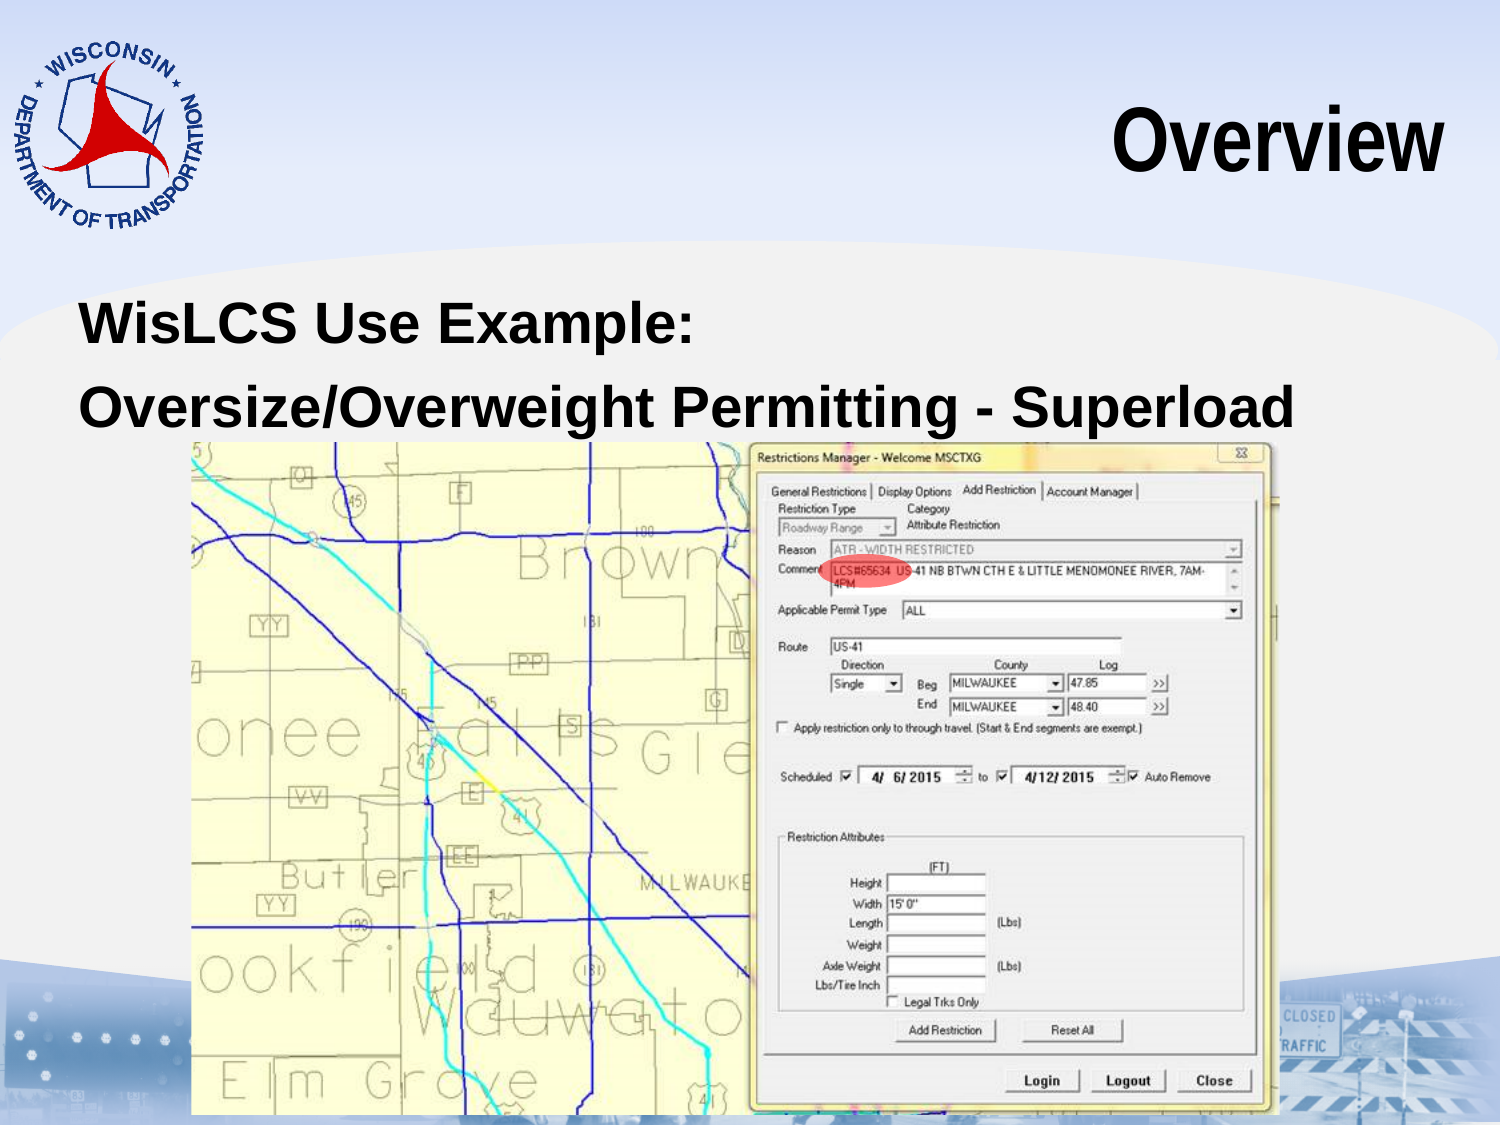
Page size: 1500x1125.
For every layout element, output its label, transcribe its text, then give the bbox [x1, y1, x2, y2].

list WisLCS Use Example: Oversize/Overweight Permitting - Superload [63, 285, 1461, 1000]
picture [14, 41, 166, 229]
picture [191, 442, 1280, 1115]
title Overview [166, 33, 1461, 251]
